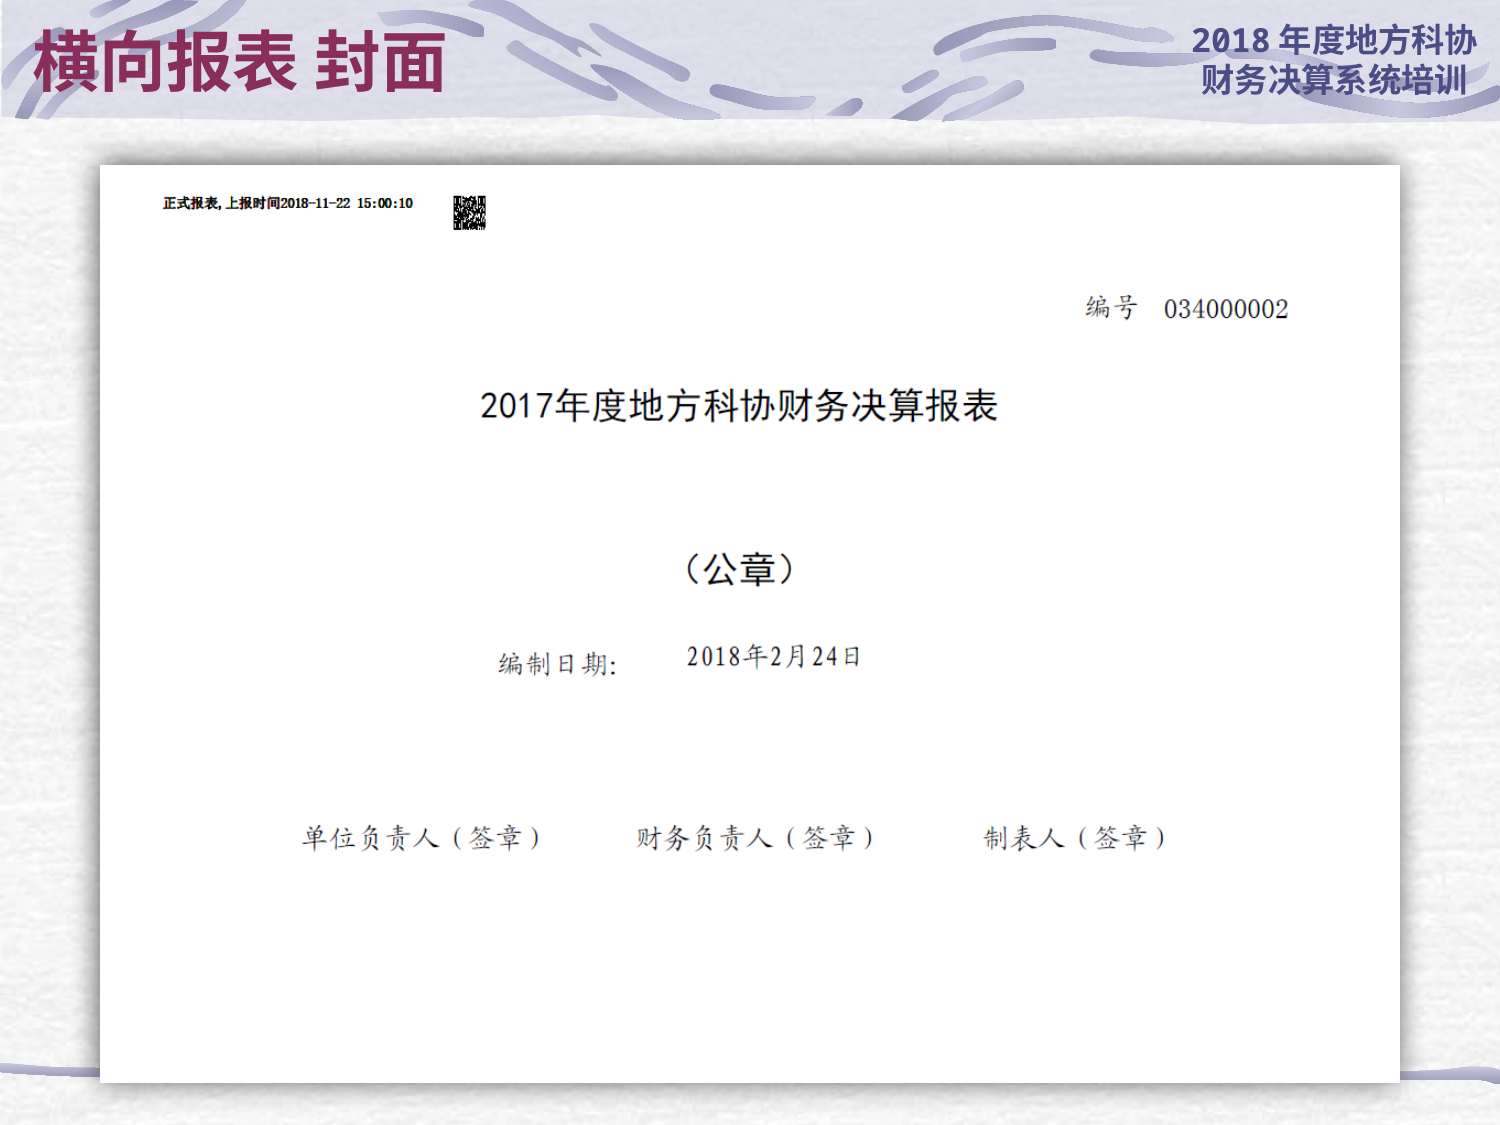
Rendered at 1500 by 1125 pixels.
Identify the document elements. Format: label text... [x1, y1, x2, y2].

title 横向报表 封面 [17, 0, 1188, 119]
picture [0, 0, 1500, 1125]
